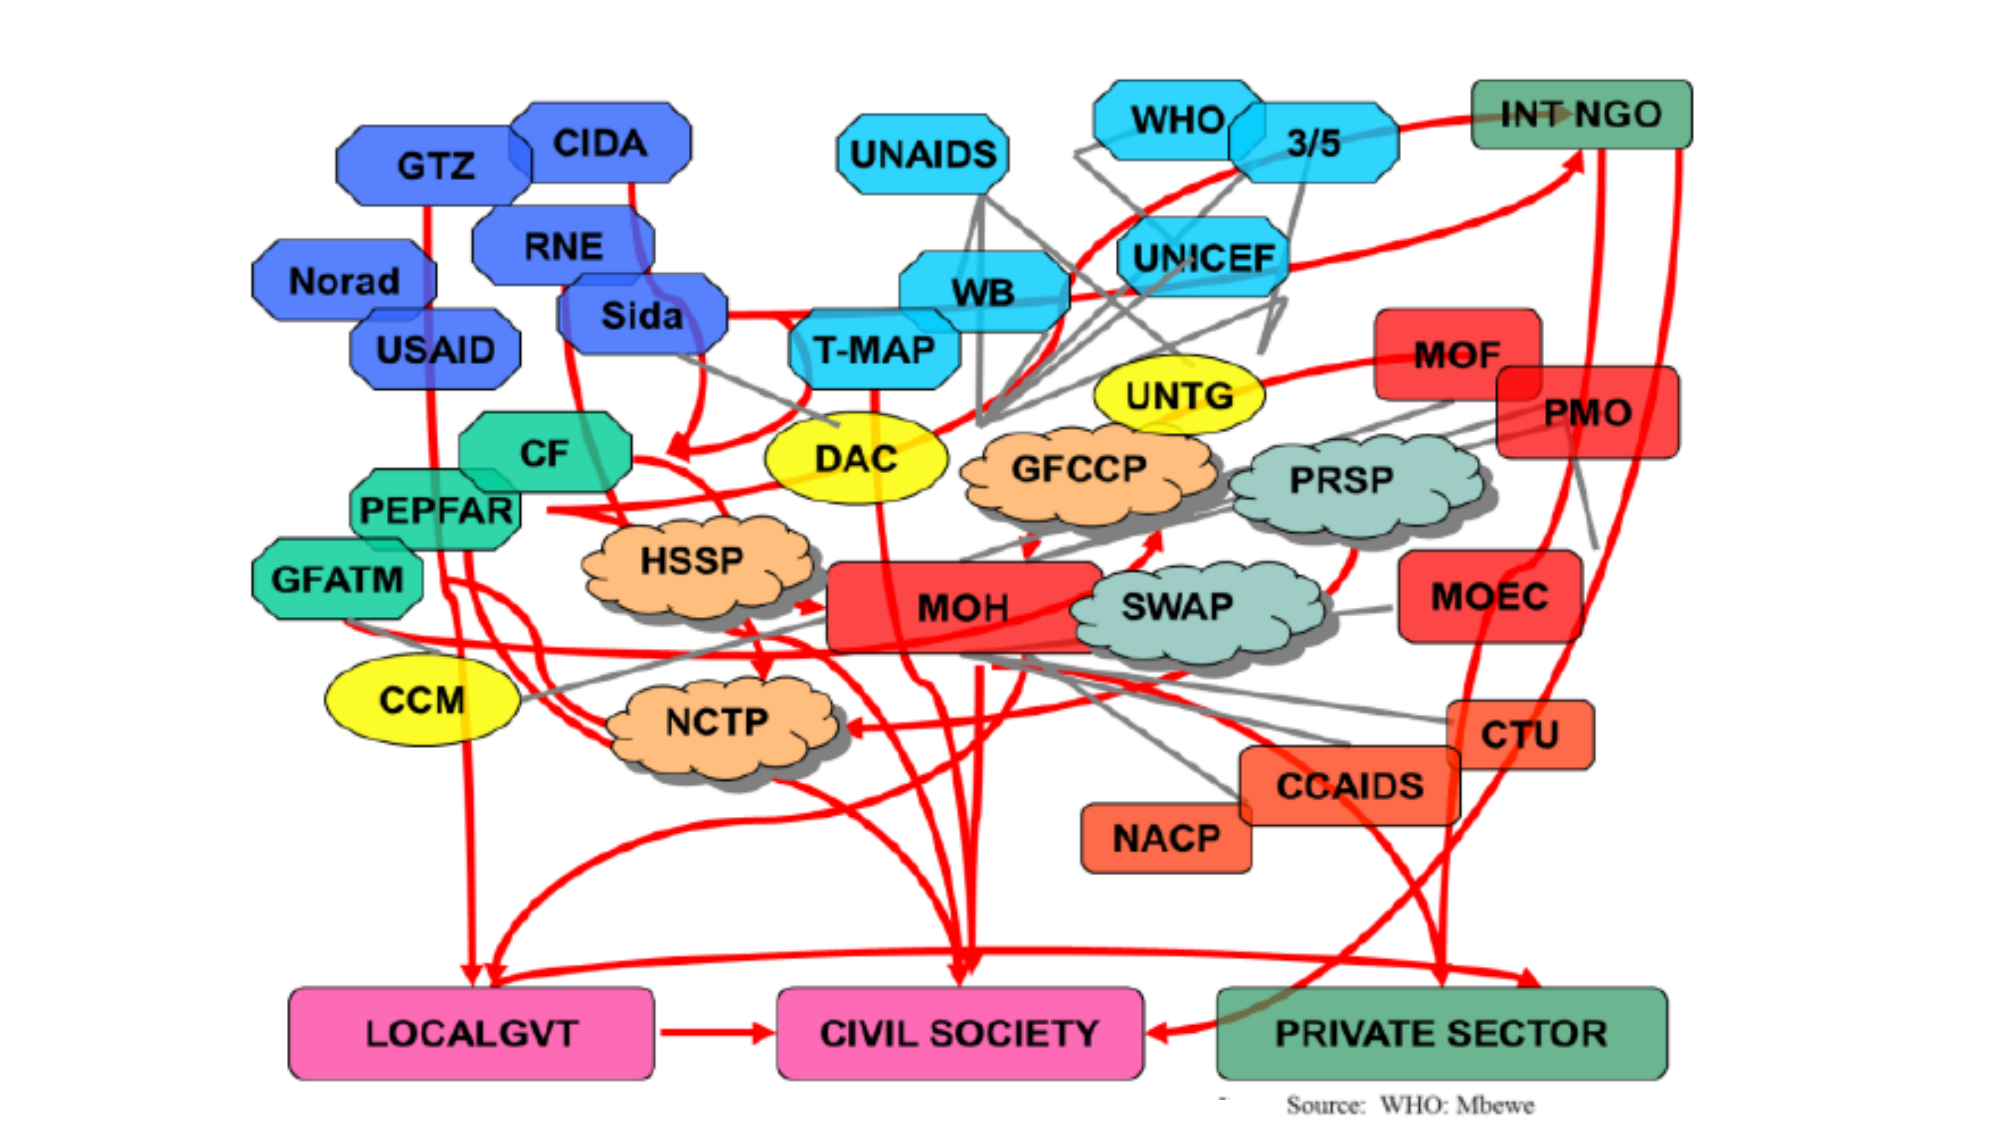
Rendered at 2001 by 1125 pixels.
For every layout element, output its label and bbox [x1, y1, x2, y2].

picture [118, 55, 1762, 1125]
